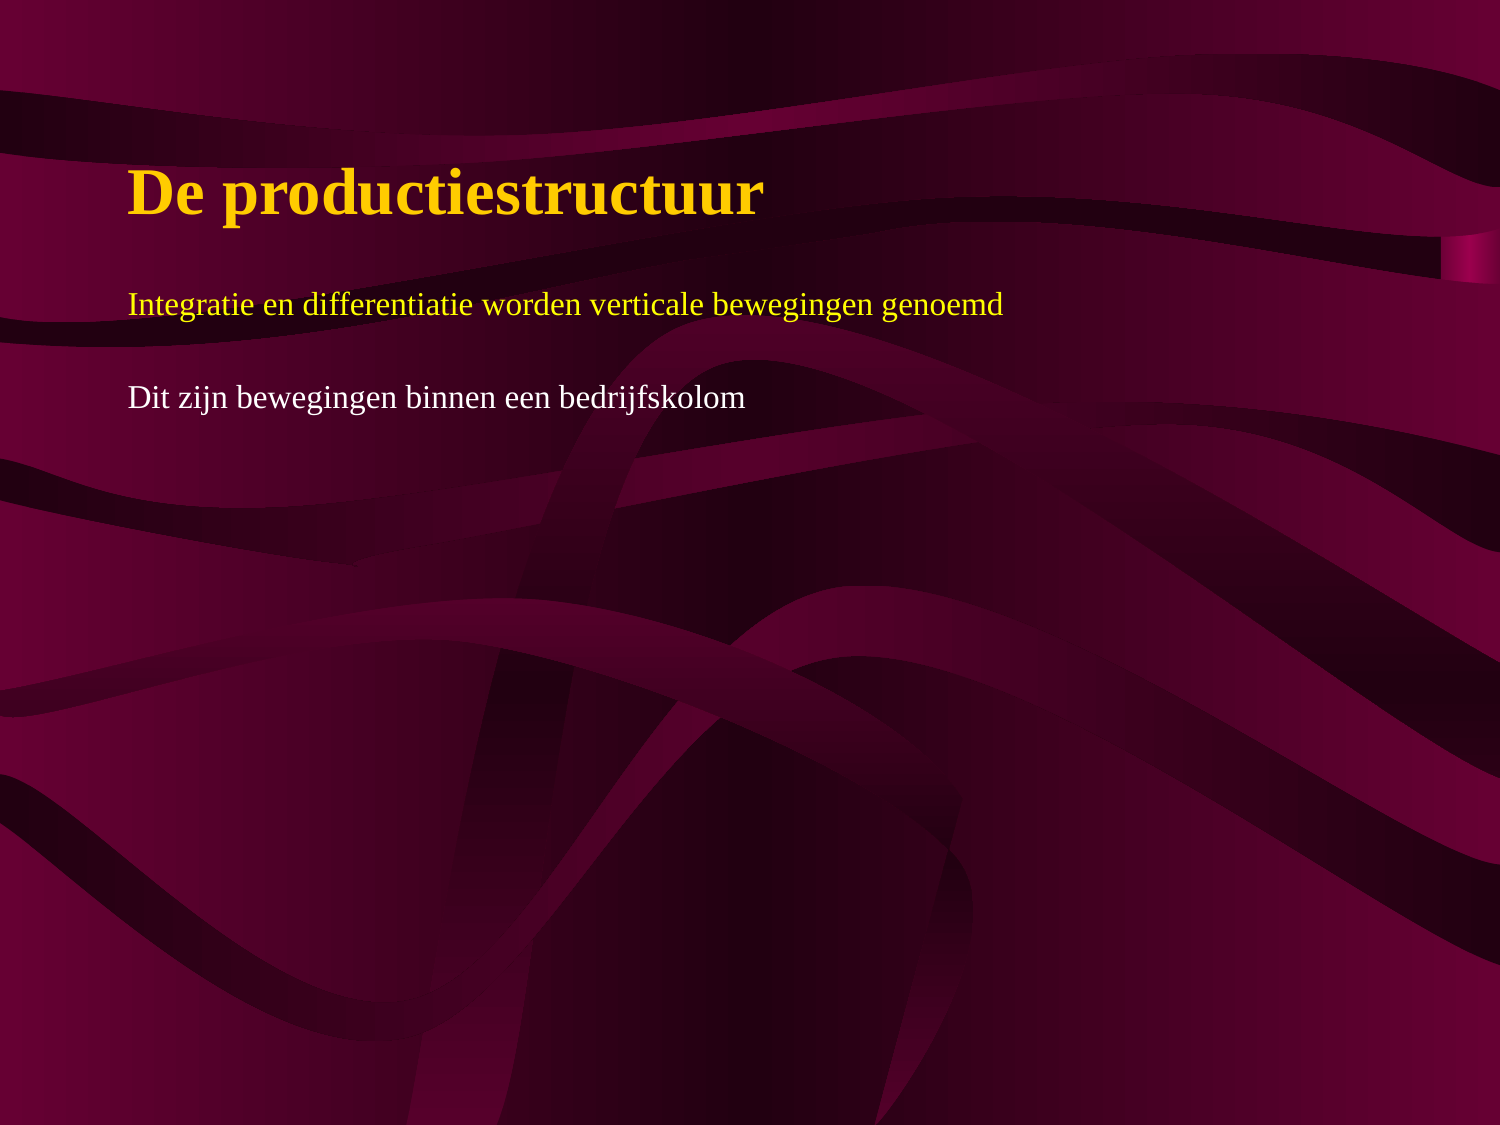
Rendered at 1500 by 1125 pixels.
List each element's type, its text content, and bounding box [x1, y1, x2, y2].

title De productiestructuur [112, 125, 1388, 250]
subtitle Integratie en differentiatie worden verticale bewegingen genoemd Dit zijn bewegingen binnen een bedrijfskolom [112, 275, 1375, 1025]
